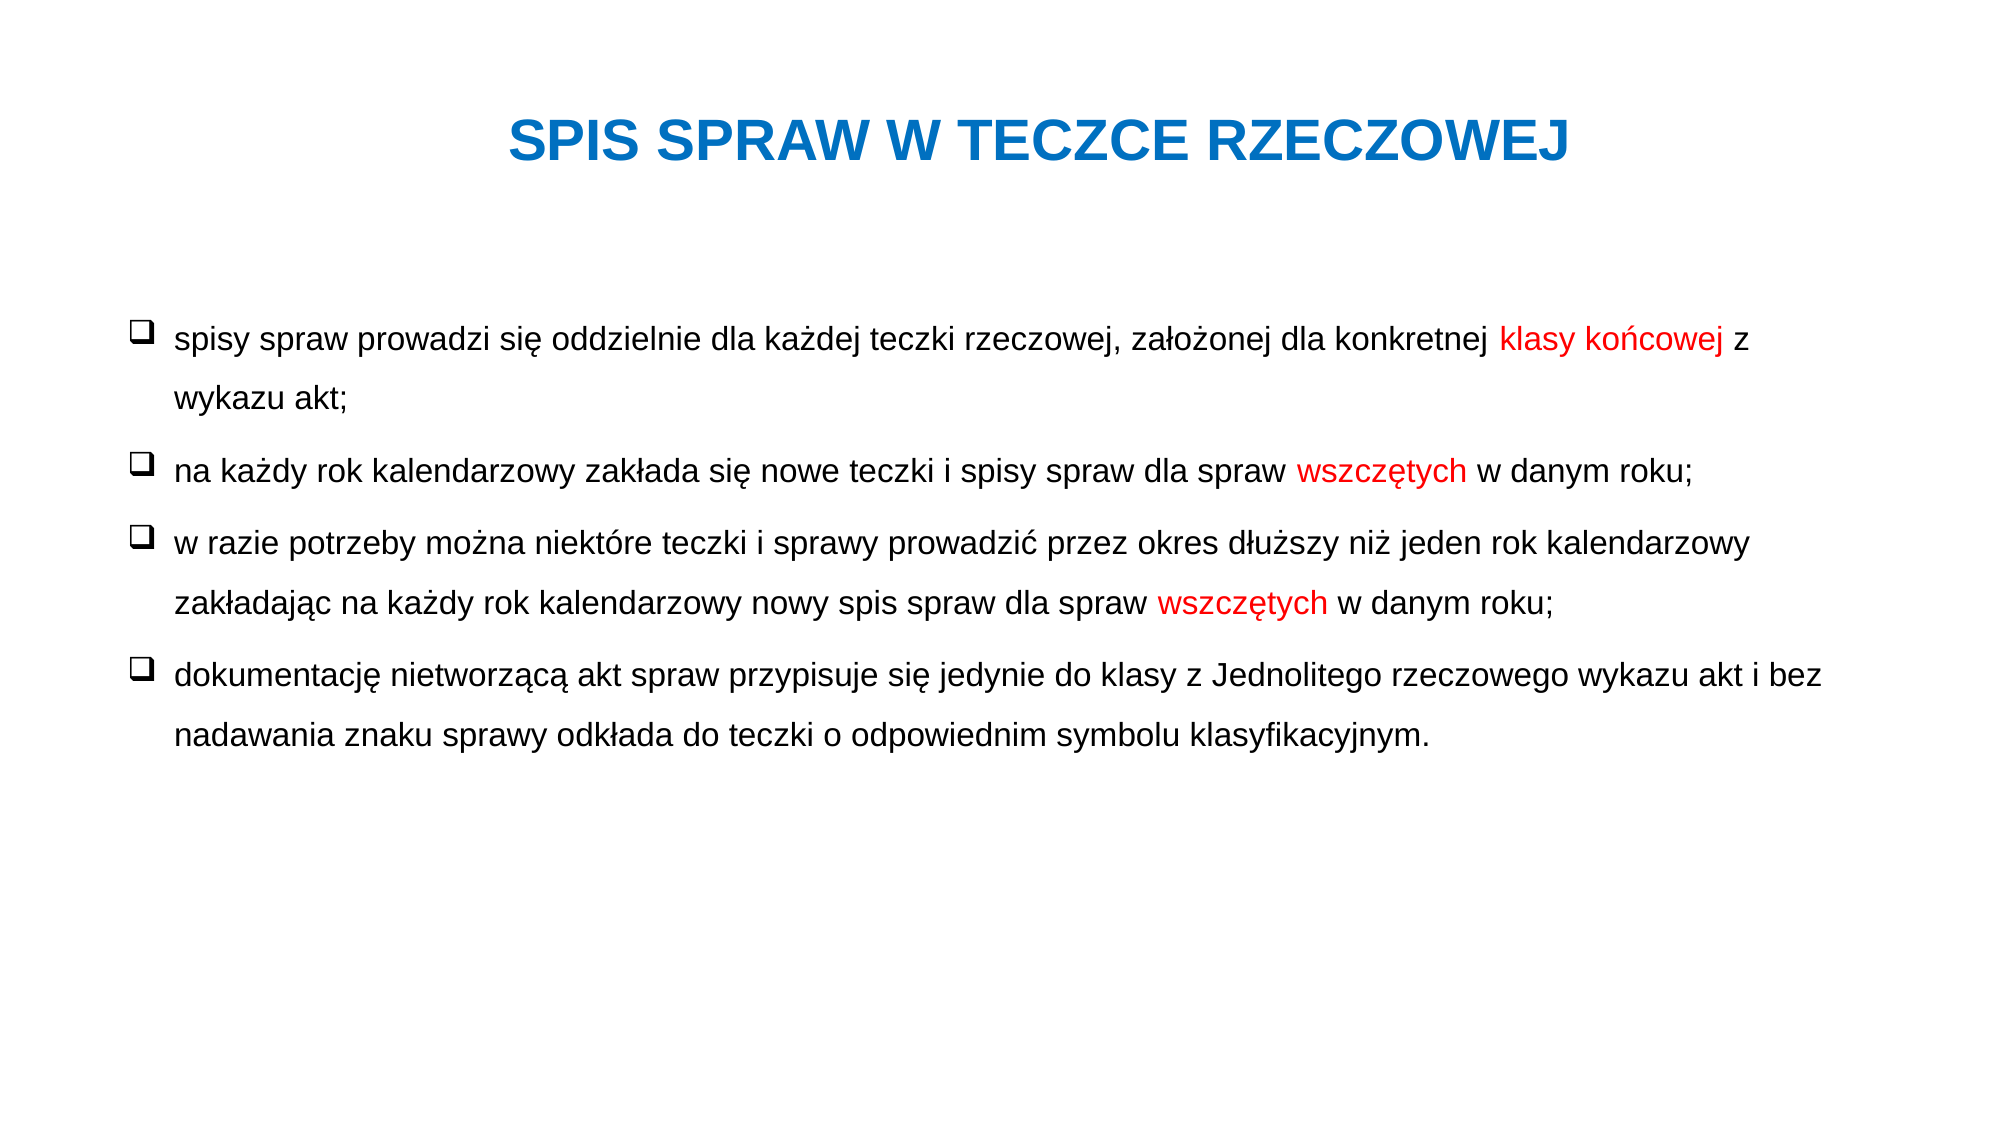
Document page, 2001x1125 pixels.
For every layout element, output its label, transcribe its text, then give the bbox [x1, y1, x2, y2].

text_box SPIS SPRAW W TECZCE RZECZOWEJ [493, 60, 1587, 180]
text_box spisy spraw prowadzi się oddzielnie dla każdej teczki rzeczowej, założonej dla konkretnej klasy końcowej z wykazu akt; na każdy rok kalendarzowy zakłada się nowe teczki i spisy spraw dla spraw wszczętych w danym roku; w razie potrzeby można niektóre teczki i sprawy prowadzić przez okres dłuższy niż jeden rok kalendarzowy zakładając na każdy rok kalendarzowy nowy spis spraw dla spraw wszczętych w danym roku; dokumentację nietworzącą akt spraw przypisuje się jedynie do klasy z Jednolitego rzeczowego wykazu akt i bez nadawania znaku sprawy odkłada do teczki o odpowiednim symbolu klasyfikacyjnym. [112, 289, 1885, 761]
